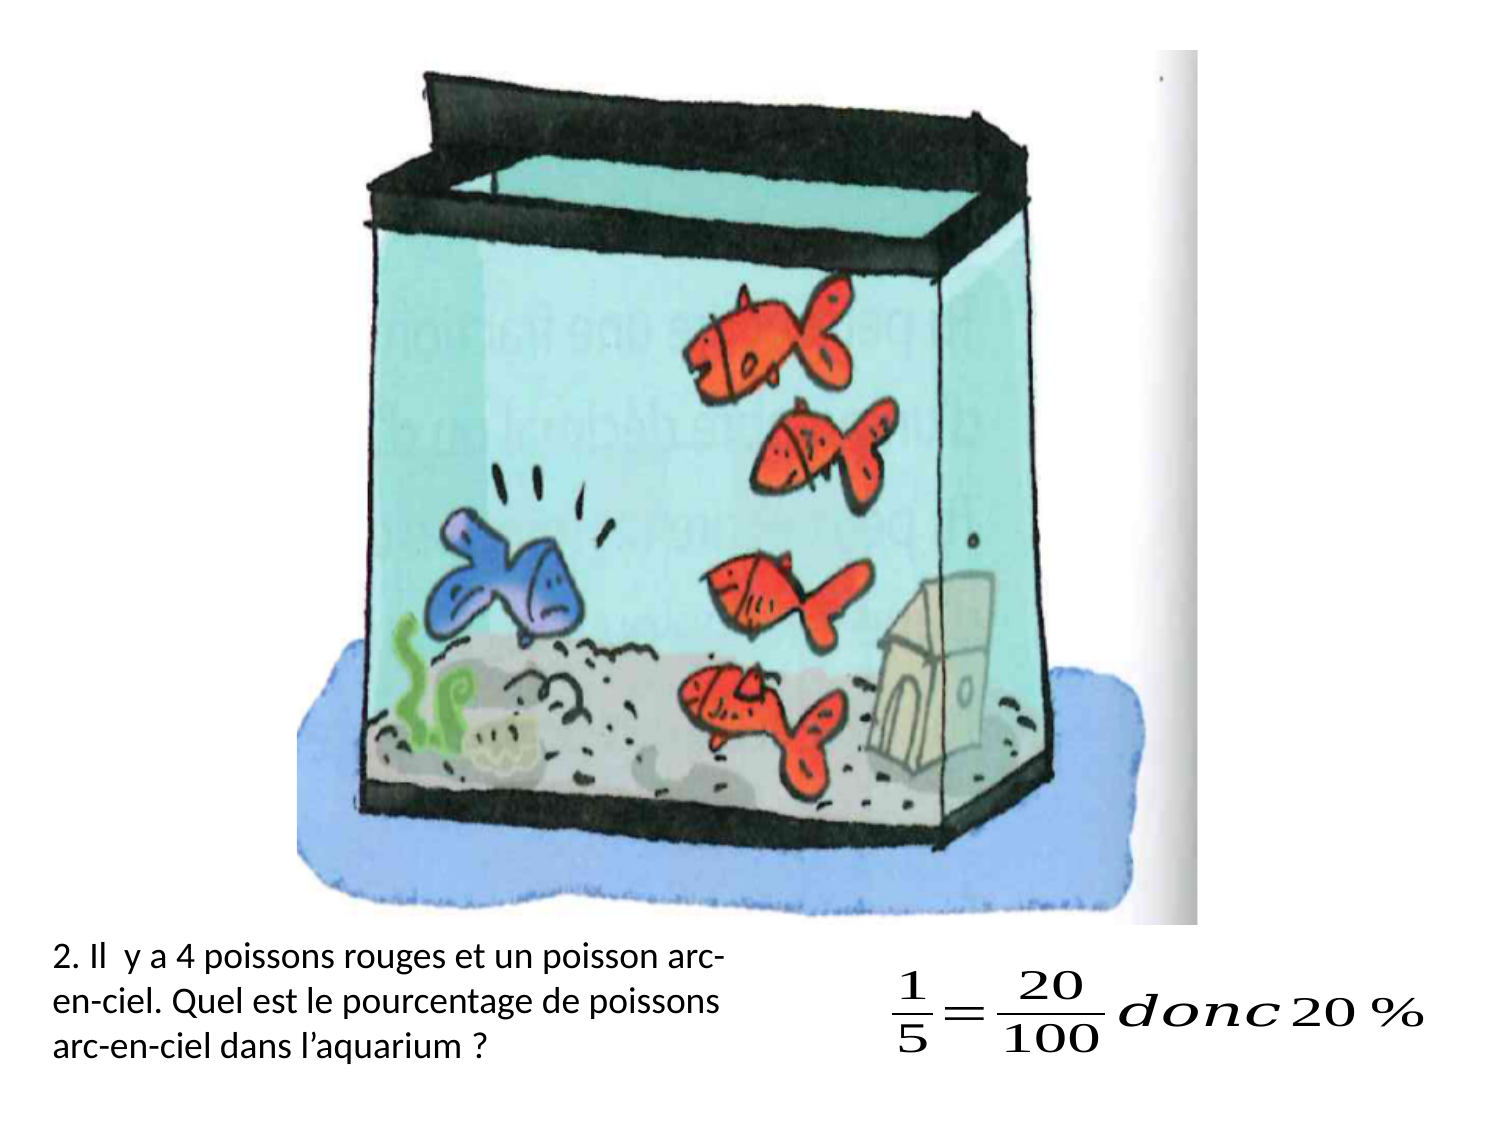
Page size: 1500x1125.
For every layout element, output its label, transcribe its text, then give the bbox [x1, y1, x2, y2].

picture [296, 49, 1199, 925]
text_box 2. Il y a 4 poissons rouges et un poisson arc-en-ciel. Quel est le pourcentage de poissons arc-en-ciel dans l’aquarium ? [37, 924, 788, 1074]
